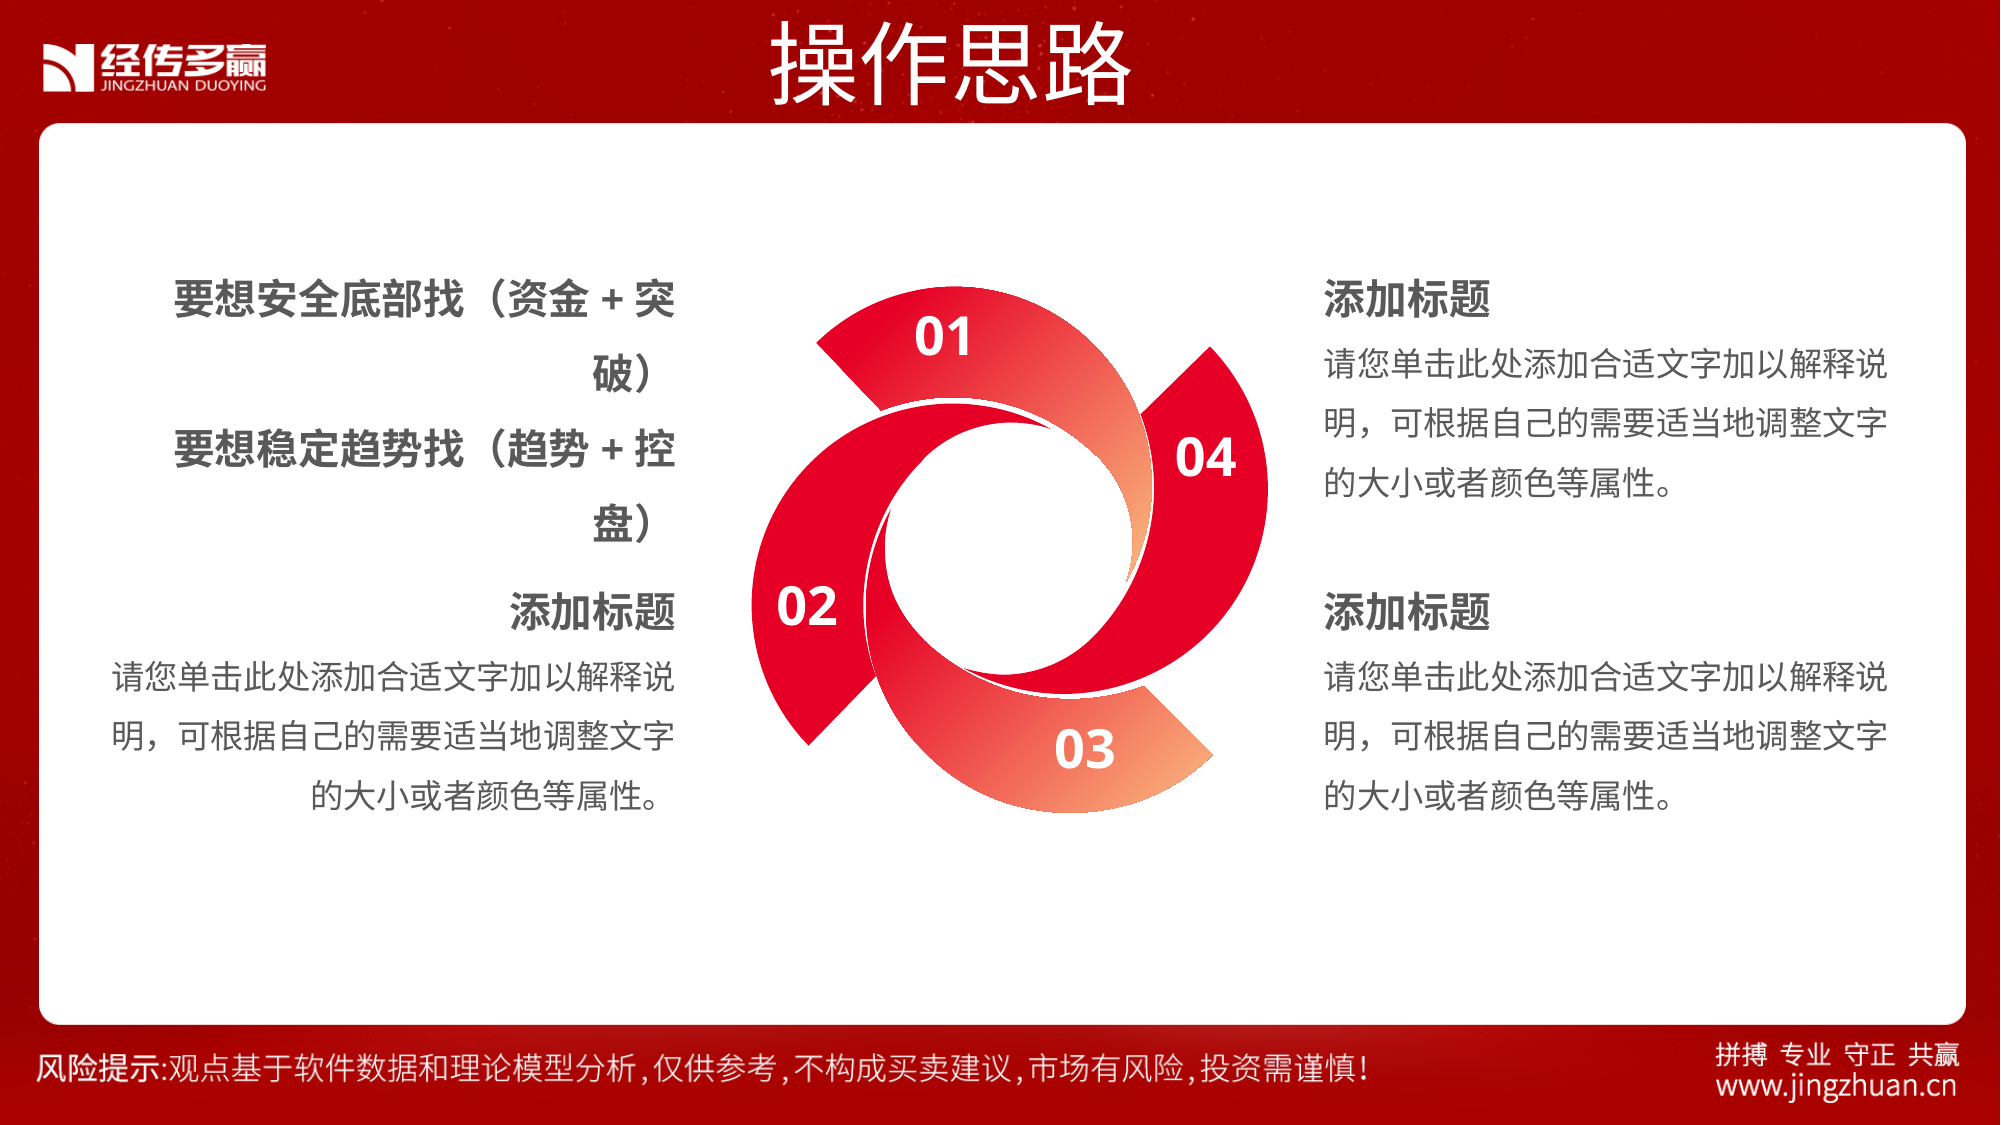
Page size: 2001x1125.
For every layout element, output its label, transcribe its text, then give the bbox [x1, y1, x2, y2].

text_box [732, 267, 1268, 813]
text_box 添加标题 请您单击此处添加合适文字加以解释说明，可根据自己的需要适当地调整文字的大小或者颜色等属性。 [1323, 560, 1898, 816]
picture [0, 0, 2000, 1125]
text_box 操作思路 [487, 0, 1414, 125]
text_box 添加标题 请您单击此处添加合适文字加以解释说明，可根据自己的需要适当地调整文字的大小或者颜色等属性。 [102, 560, 677, 816]
text_box 添加标题 请您单击此处添加合适文字加以解释说明，可根据自己的需要适当地调整文字的大小或者颜色等属性。 [1323, 247, 1898, 503]
text_box 要想安全底部找（资金+突破） 要想稳定趋势找（趋势+控盘） [102, 247, 677, 548]
